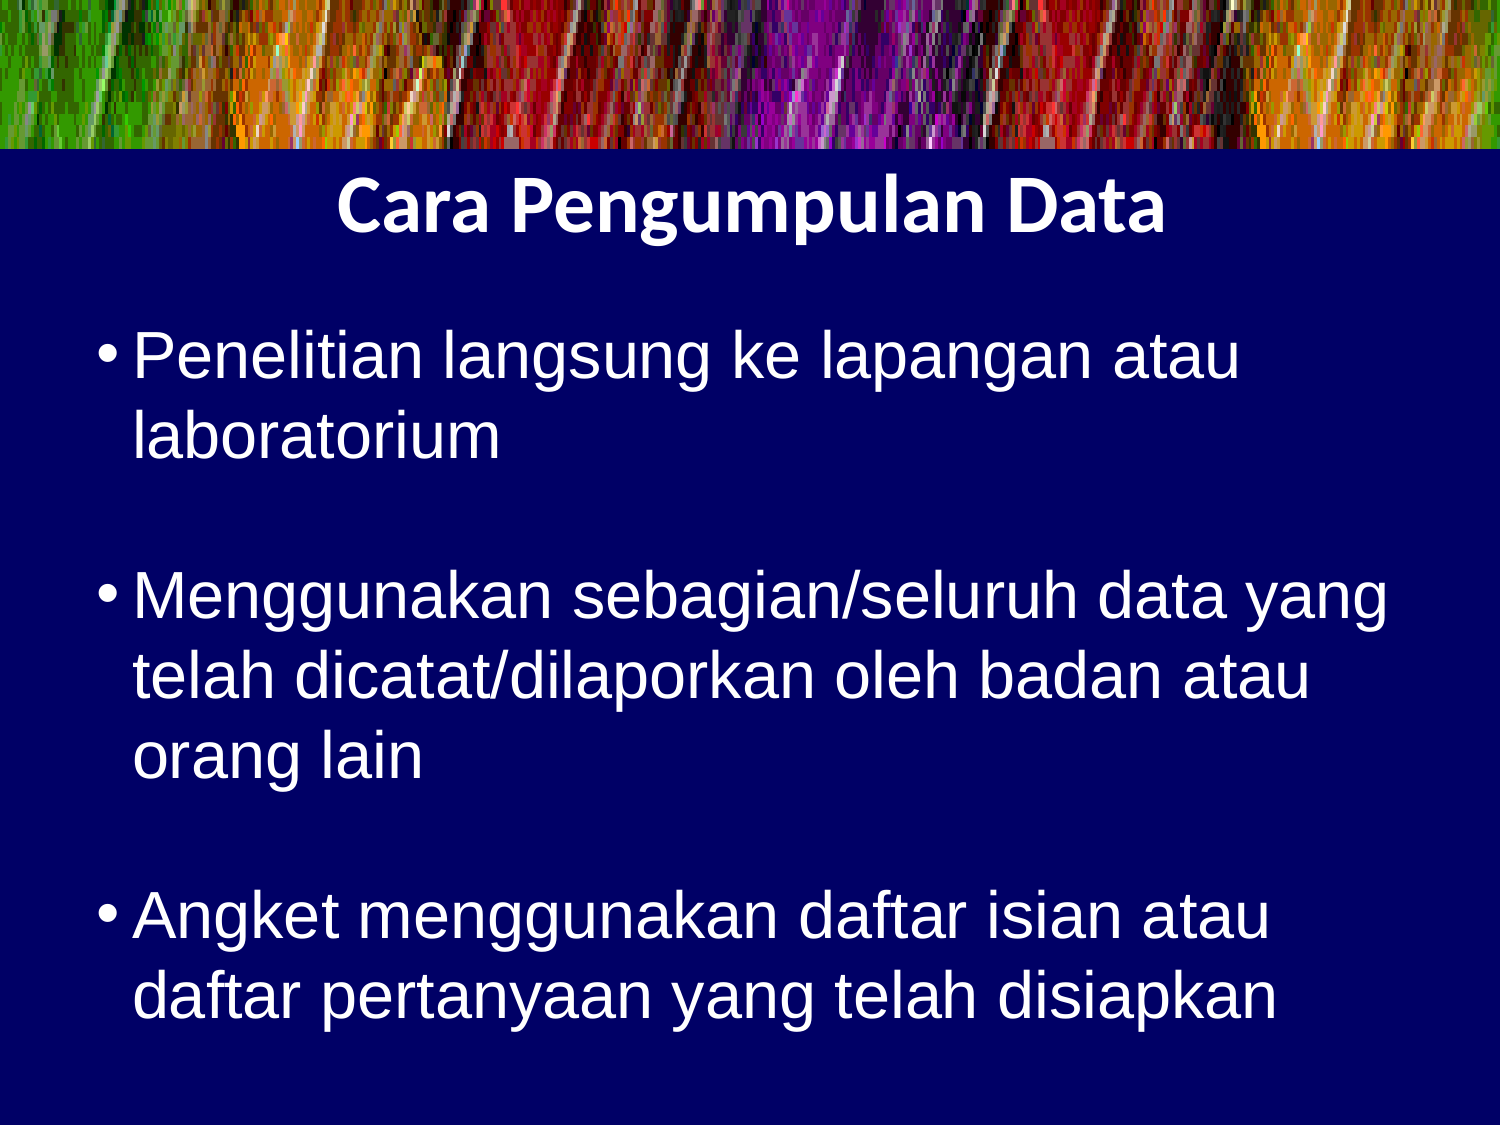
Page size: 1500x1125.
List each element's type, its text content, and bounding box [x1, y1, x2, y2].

text_box Penelitian langsung ke lapangan atau laboratorium Menggunakan sebagian/seluruh data yang telah dicatat/dilaporkan oleh badan atau orang lain Angket menggunakan daftar isian atau daftar pertanyaan yang telah disiapkan [81, 304, 1418, 1119]
picture [0, 0, 1500, 149]
title Cara Pengumpulan Data [46, 105, 1460, 294]
